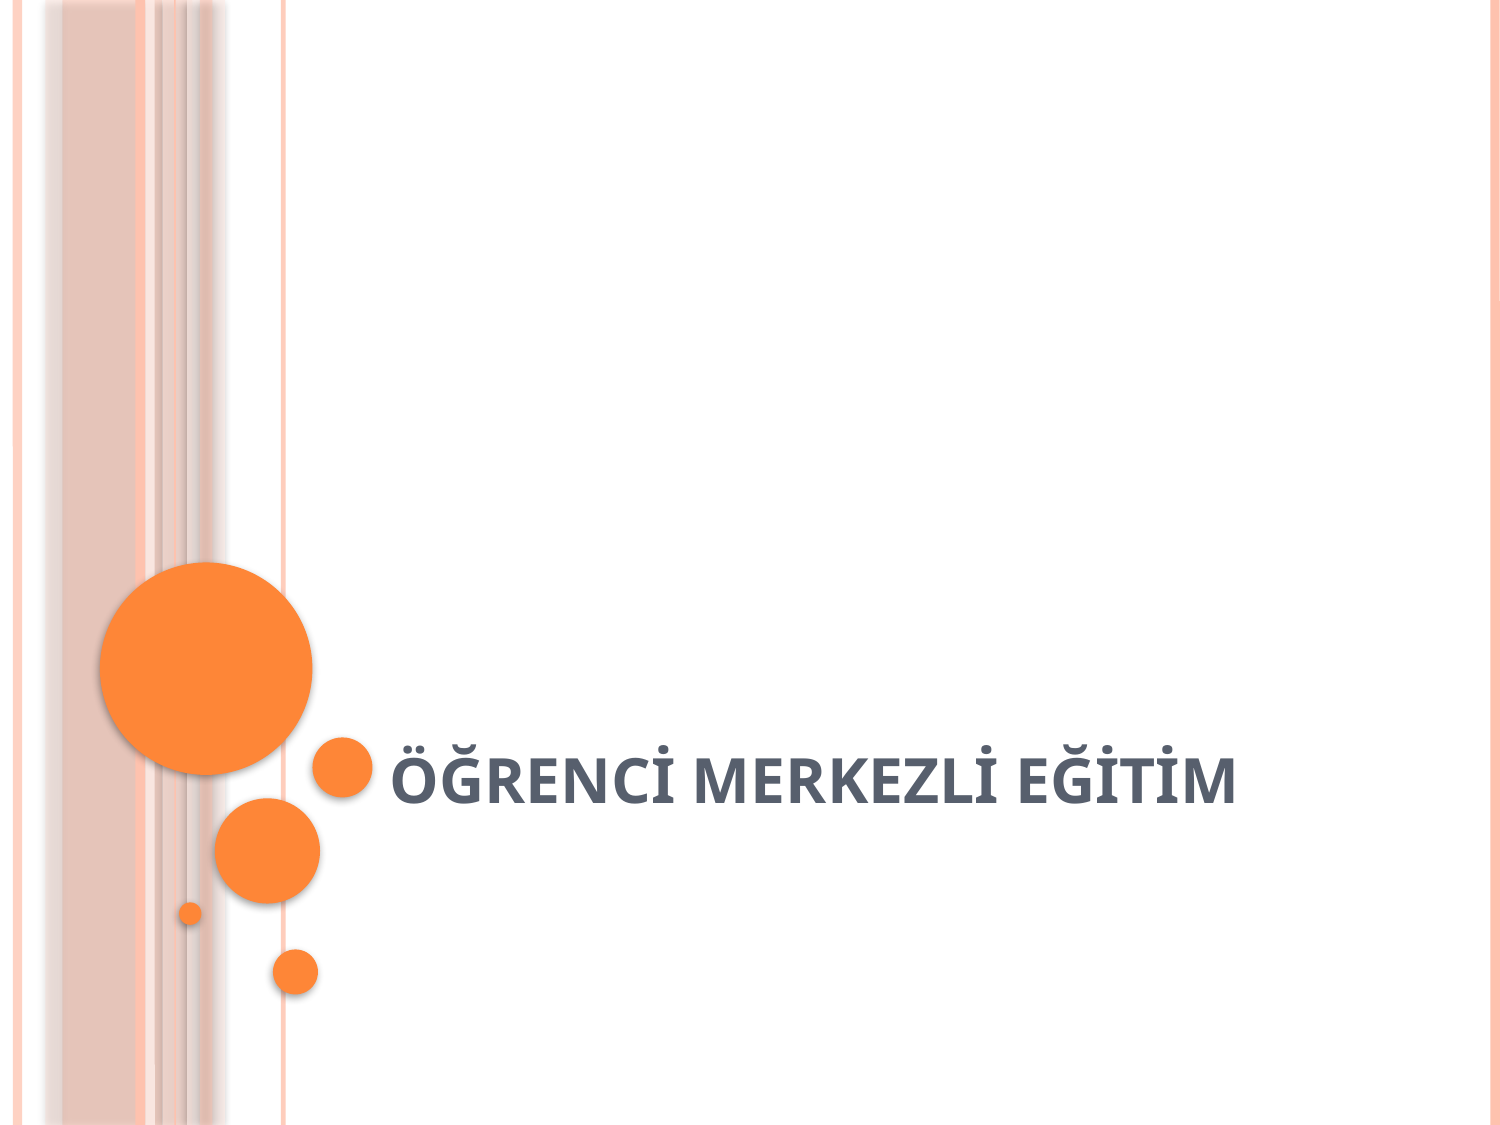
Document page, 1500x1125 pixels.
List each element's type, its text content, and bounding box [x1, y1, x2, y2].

title ÖĞRENCİ MERKEZLİ EĞİTİM [375, 512, 1388, 824]
